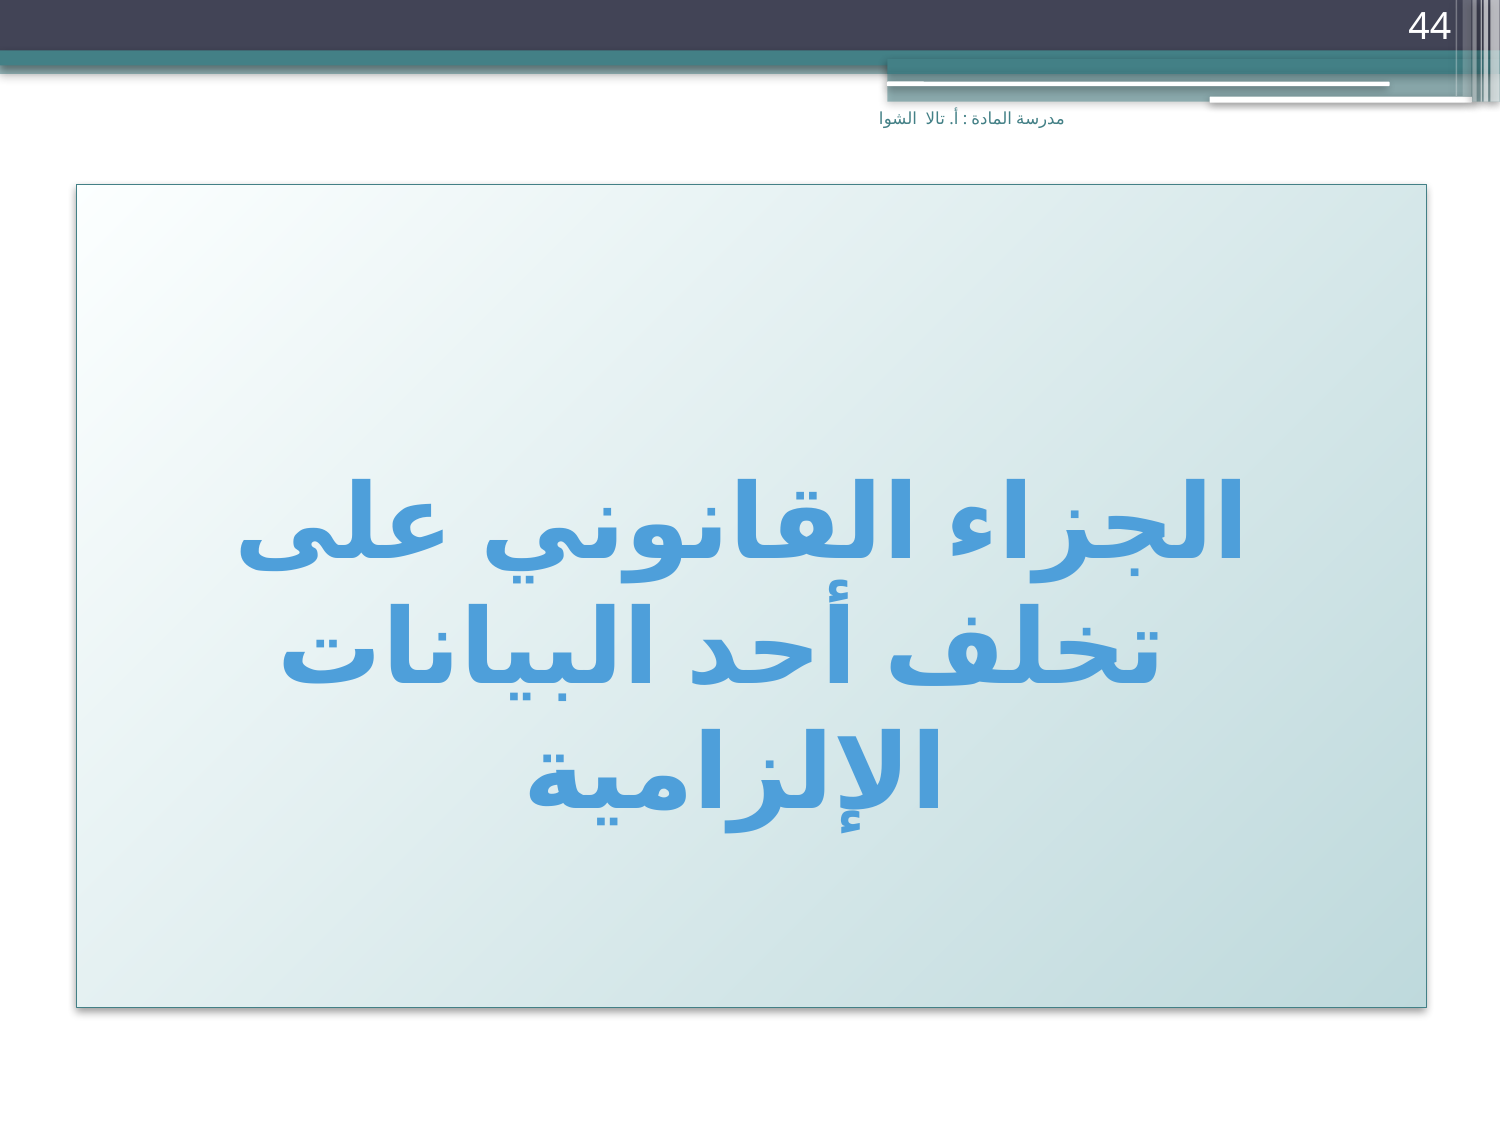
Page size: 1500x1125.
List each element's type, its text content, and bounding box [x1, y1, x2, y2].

list الجزاء القانوني على تخلف أحد البيانات الإلزامية [76, 184, 1427, 1008]
slide_number 44 [1341, 0, 1466, 61]
footer مدرسة المادة : أ. تالا الشوا [862, 100, 1080, 176]
